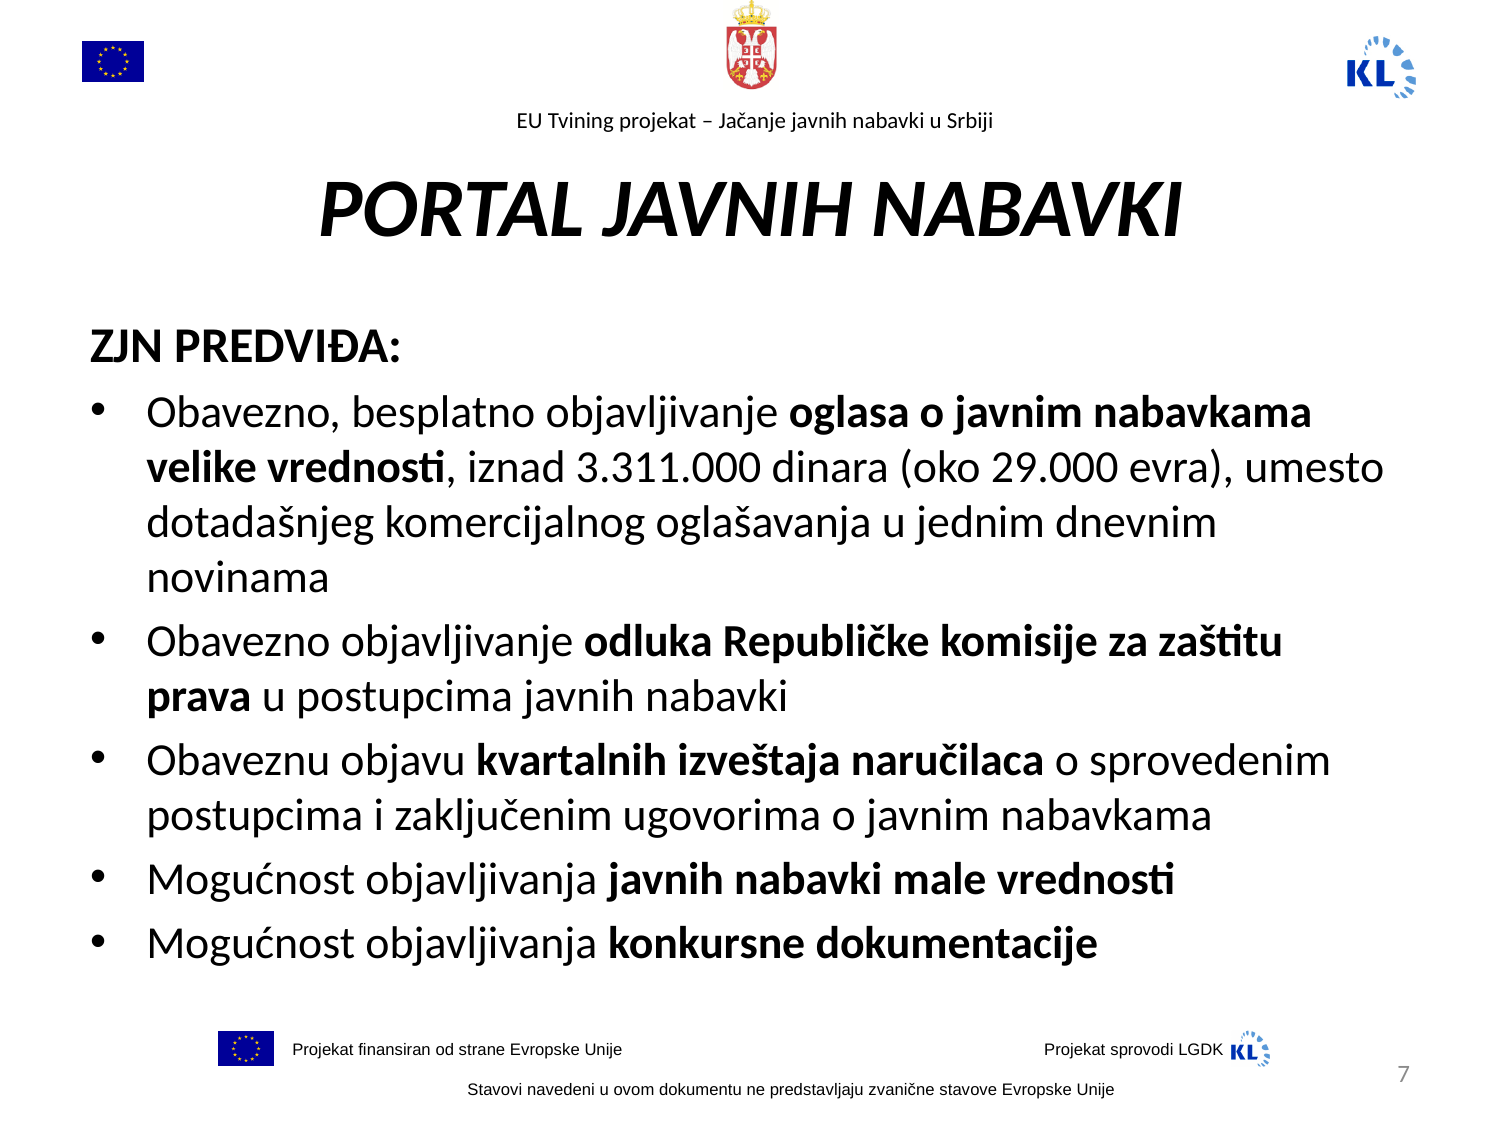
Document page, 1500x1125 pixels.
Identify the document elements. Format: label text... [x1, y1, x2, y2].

list ZJN PREDVIĐA: Obavezno, besplatno objavljivanje oglasa o javnim nabavkama velike vrednosti, iznad 3.311.000 dinara (oko 29.000 evra), umesto dotadašnjeg komercijalnog oglašavanja u jednim dnevnim novinama Obavezno objavljivanje odluka Republičke komisije za zaštitu prava u postupcima javnih nabavki Obaveznu objavu kvartalnih izveštaja naručilaca o sprovedenim postupcima i zaključenim ugovorima o javnim nabavkama Mogućnost objavljivanja javnih nabavki male vrednosti Mogućnost objavljivanja konkursne dokumentacije [74, 304, 1412, 1079]
picture [723, 0, 779, 90]
slide_number 7 [1074, 1042, 1425, 1103]
title PORTAL JAVNIH NABAVKI [76, 125, 1428, 282]
picture [82, 41, 144, 82]
picture [1347, 35, 1416, 99]
